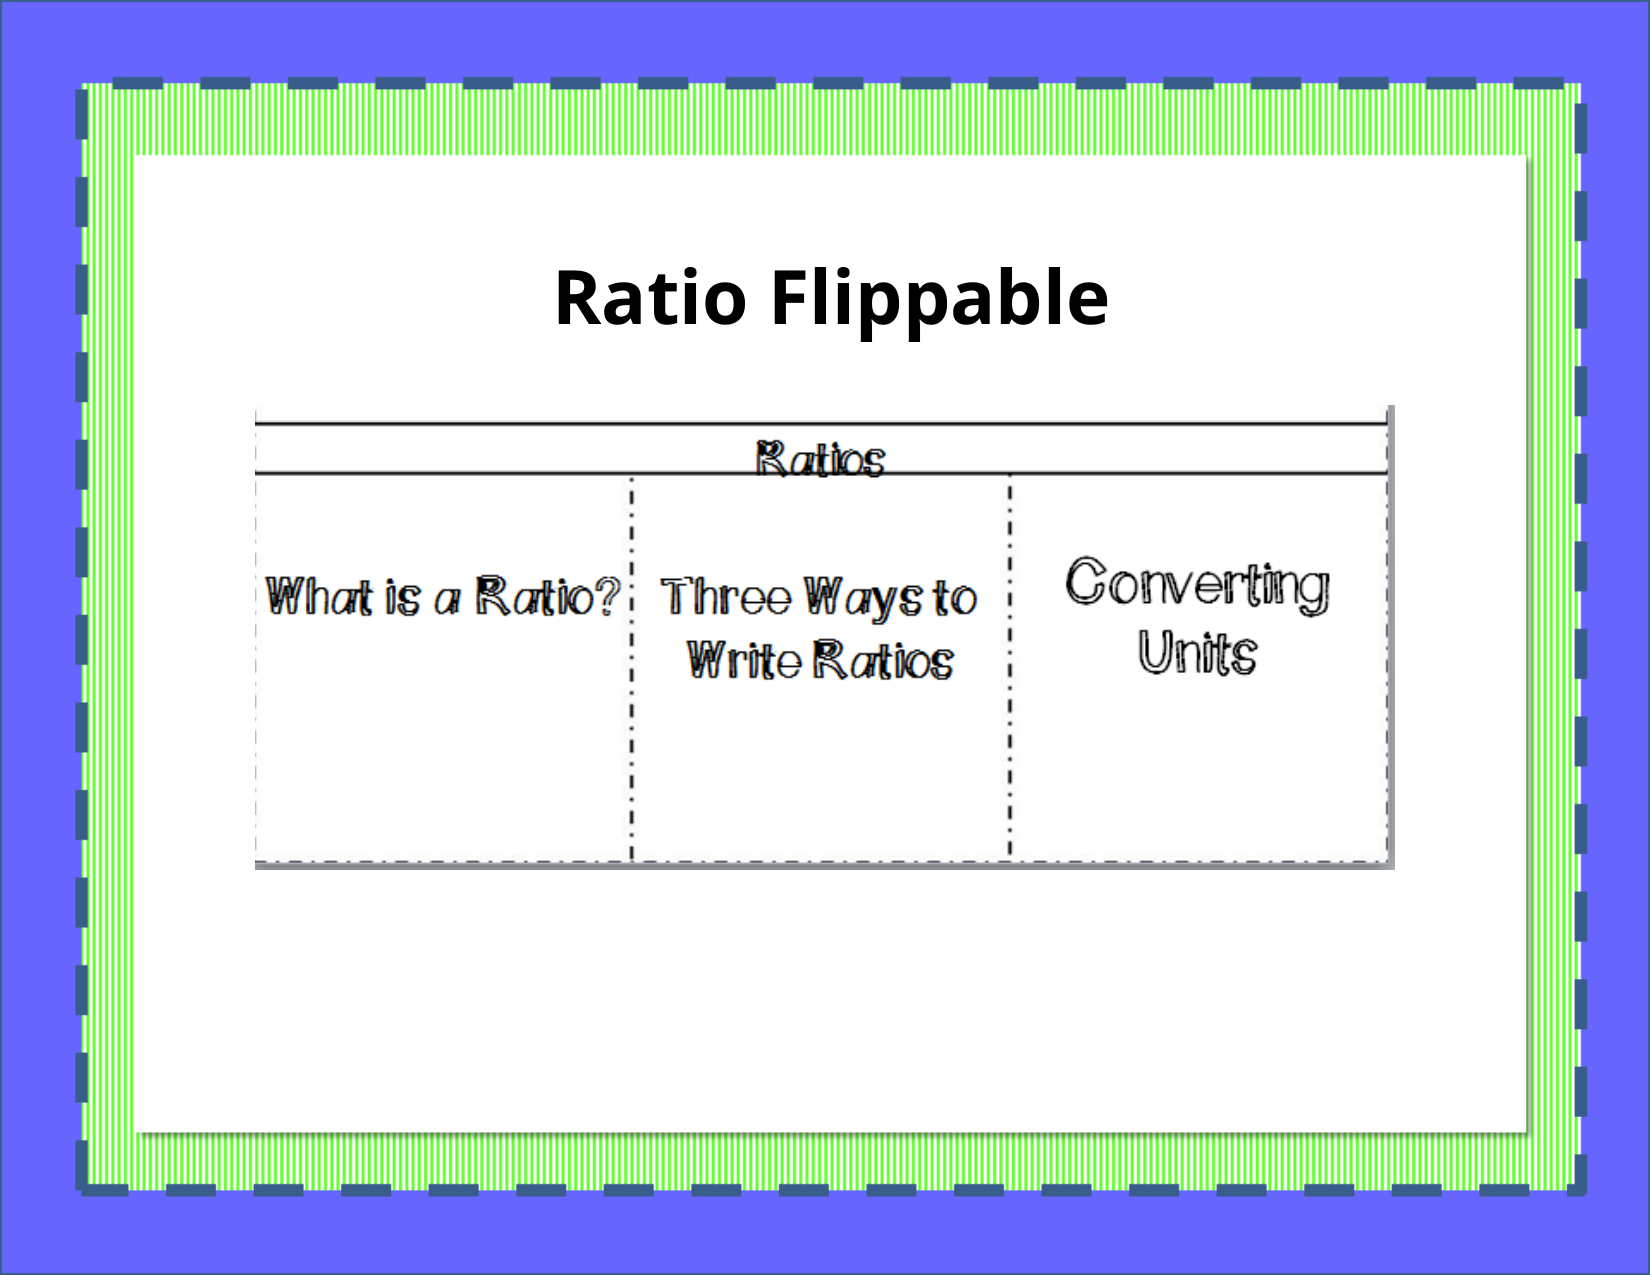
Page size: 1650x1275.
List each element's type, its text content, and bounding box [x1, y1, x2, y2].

picture [254, 405, 1395, 870]
text_box Ratio Flippable [137, 240, 1527, 348]
text_box [0, 0, 1650, 1275]
